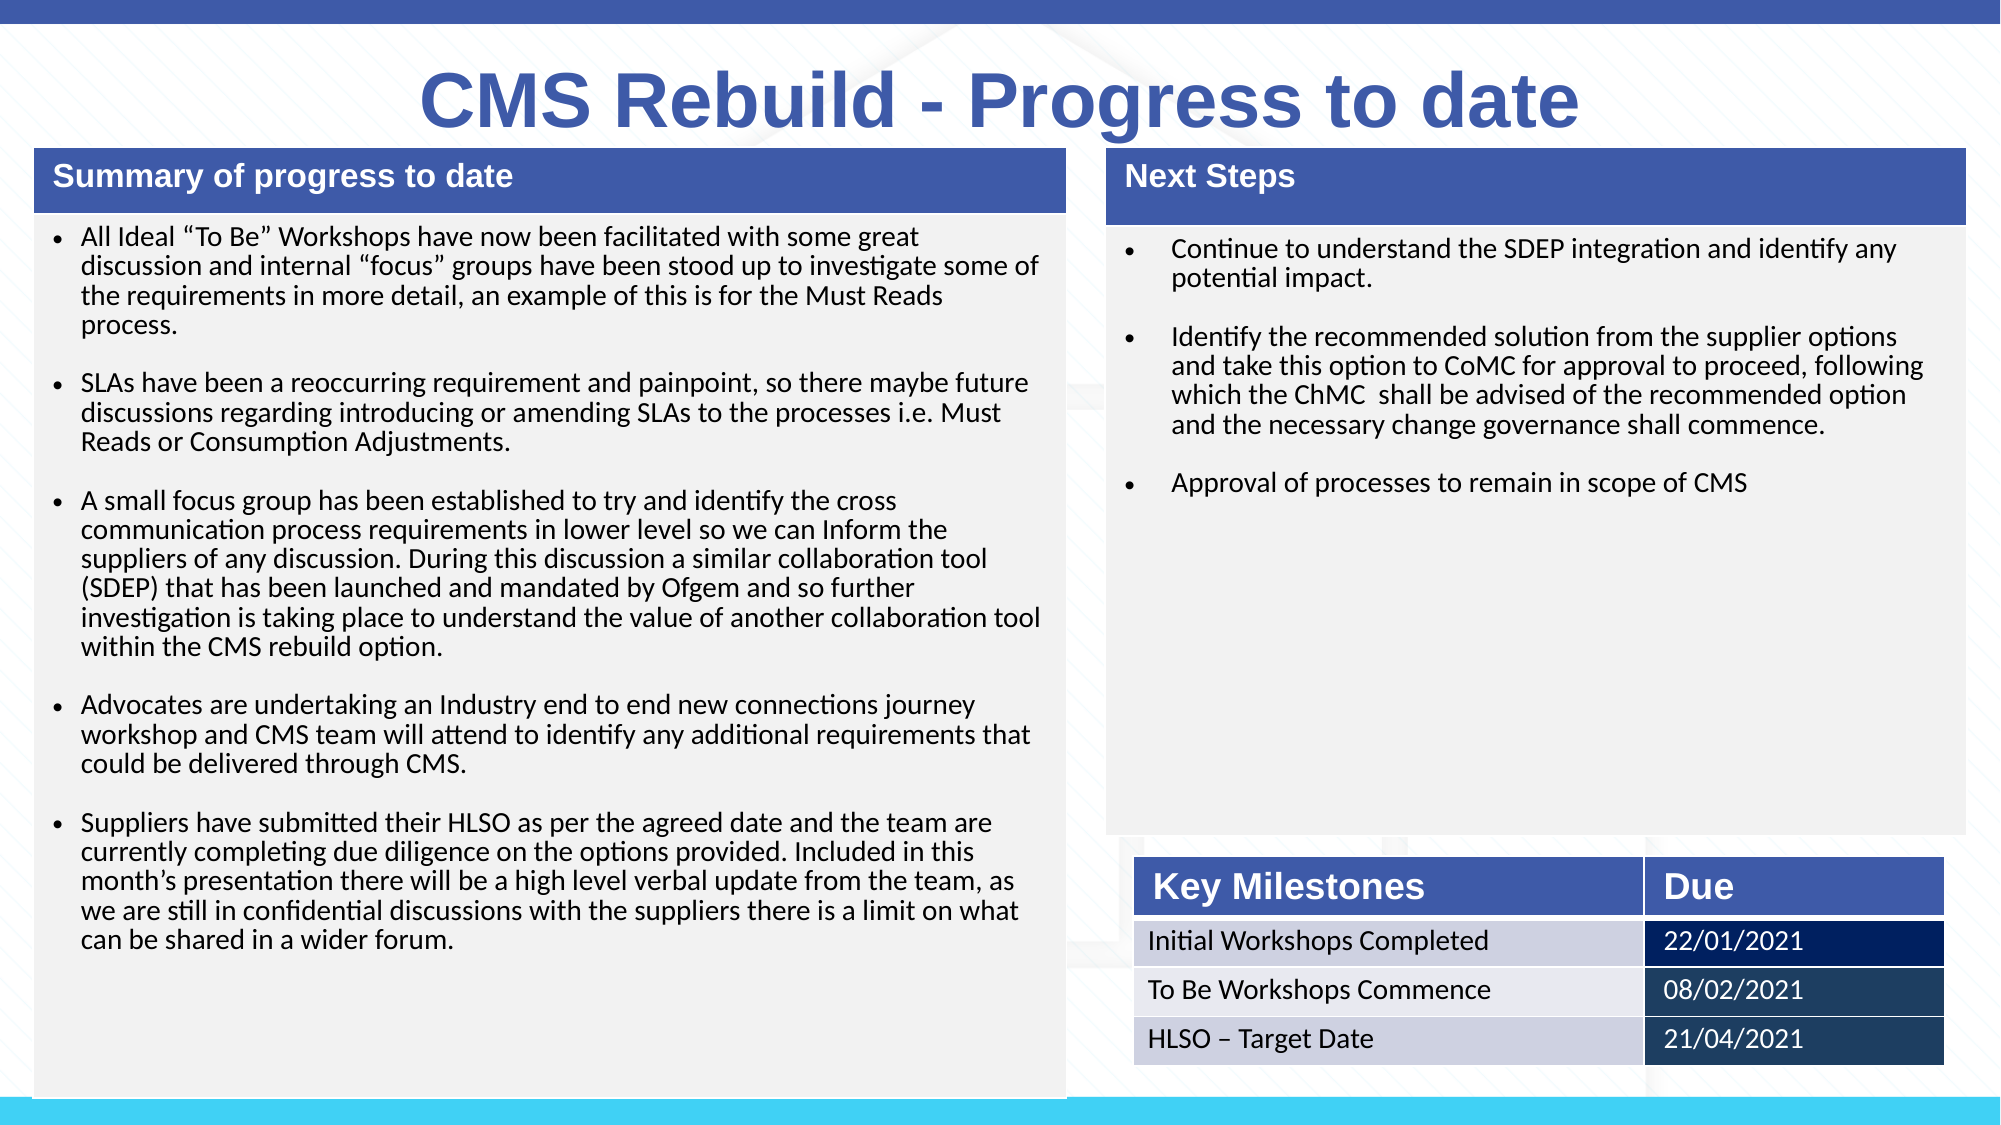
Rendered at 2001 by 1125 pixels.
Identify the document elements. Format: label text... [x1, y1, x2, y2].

table_header Due [1645, 857, 1944, 915]
title CMS Rebuild - Progress to date [99, 26, 1900, 167]
table_cell To Be Workshops Commence [1134, 968, 1643, 1016]
table_cell 21/04/2021 [1645, 1017, 1944, 1065]
table_header Summary of progress to date [34, 148, 1066, 213]
table_cell All Ideal “To Be” Workshops have now been facilitated with some great discussion and internal “focus” groups have been stood up to investigate some of the requirements in more detail, an example of this is for the Must Reads process. SLAs have been a reoccurring requirement and painpoint, so there maybe future discussions regarding introducing or amending SLAs to the processes i.e. Must Reads or Consumption Adjustments. A small focus group has been established to try and identify the cross communication process requirements in lower level so we can Inform the suppliers of any discussion. During this discussion a similar collaboration tool (SDEP) that has been launched and mandated by Ofgem and so further investigation is taking place to understand the value of another collaboration tool within the CMS rebuild option. Advocates are undertaking an Industry end to end new connections journey workshop and CMS team will attend to identify any additional requirements that could be delivered through CMS. Suppliers have submitted their HLSO as per the agreed date and the team are currently completing due diligence on the options provided. Included in this month’s presentation there will be a high level verbal update from the team, as we are still in confidential discussions with the suppliers there is a limit on what can be shared in a wider forum. [34, 215, 1066, 1097]
table_cell 22/01/2021 [1645, 921, 1944, 966]
table_header Key Milestones [1134, 857, 1643, 915]
picture [0, 0, 2001, 1125]
table_cell 08/02/2021 [1645, 968, 1944, 1016]
table_cell Continue to understand the SDEP integration and identify any potential impact. Identify the recommended solution from the supplier options and take this option to CoMC for approval to proceed, following which the ChMC shall be advised of the recommended option and the necessary change governance shall commence. Approval of processes to remain in scope of CMS [1106, 227, 1966, 835]
table_cell HLSO – Target Date [1134, 1017, 1643, 1065]
table_cell Initial Workshops Completed [1134, 921, 1643, 966]
table_header Next Steps [1106, 148, 1966, 225]
